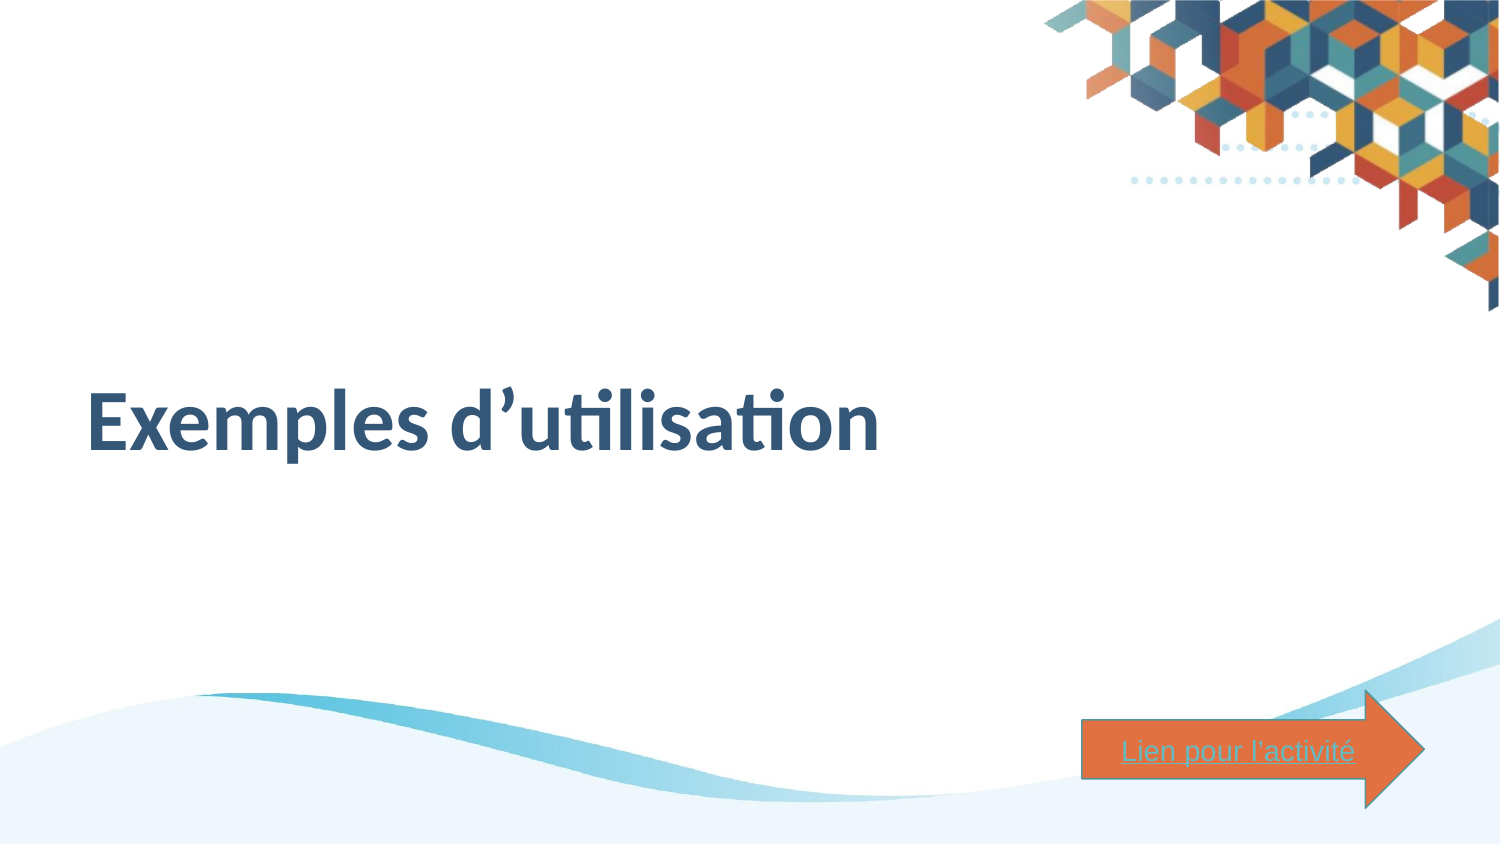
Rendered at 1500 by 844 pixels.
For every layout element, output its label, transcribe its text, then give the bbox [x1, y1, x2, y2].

picture [0, 0, 1500, 844]
text_box Lien pour l’activité [1081, 690, 1425, 809]
title Exemples d’utilisation [75, 338, 1425, 505]
